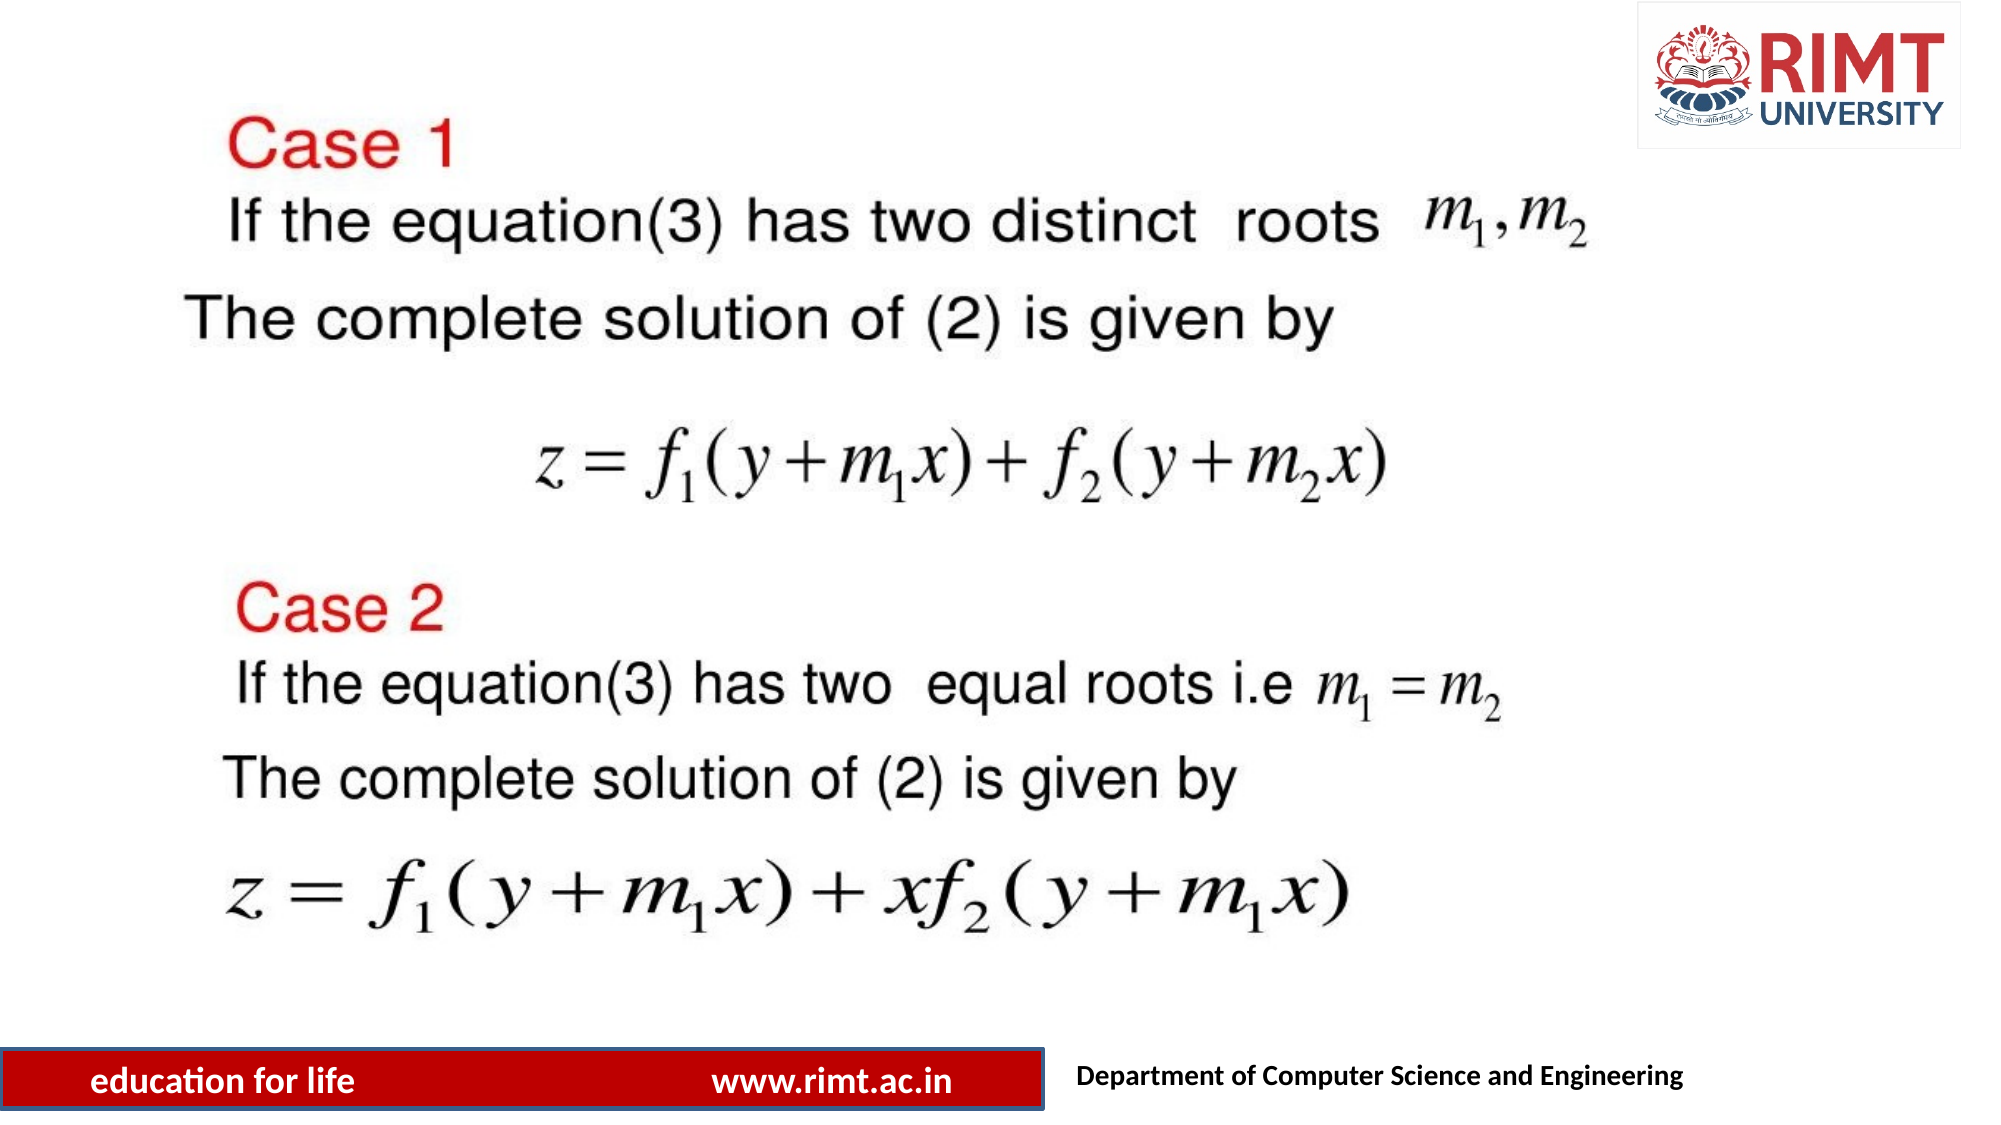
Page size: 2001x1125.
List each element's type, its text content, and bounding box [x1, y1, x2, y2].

picture [177, 103, 1600, 505]
text_box education for life www.rimt.ac.in [0, 1047, 1045, 1111]
text_box Department of Computer Science and Engineering [1042, 1044, 1718, 1104]
picture [1637, 1, 1961, 149]
picture [201, 562, 1505, 976]
